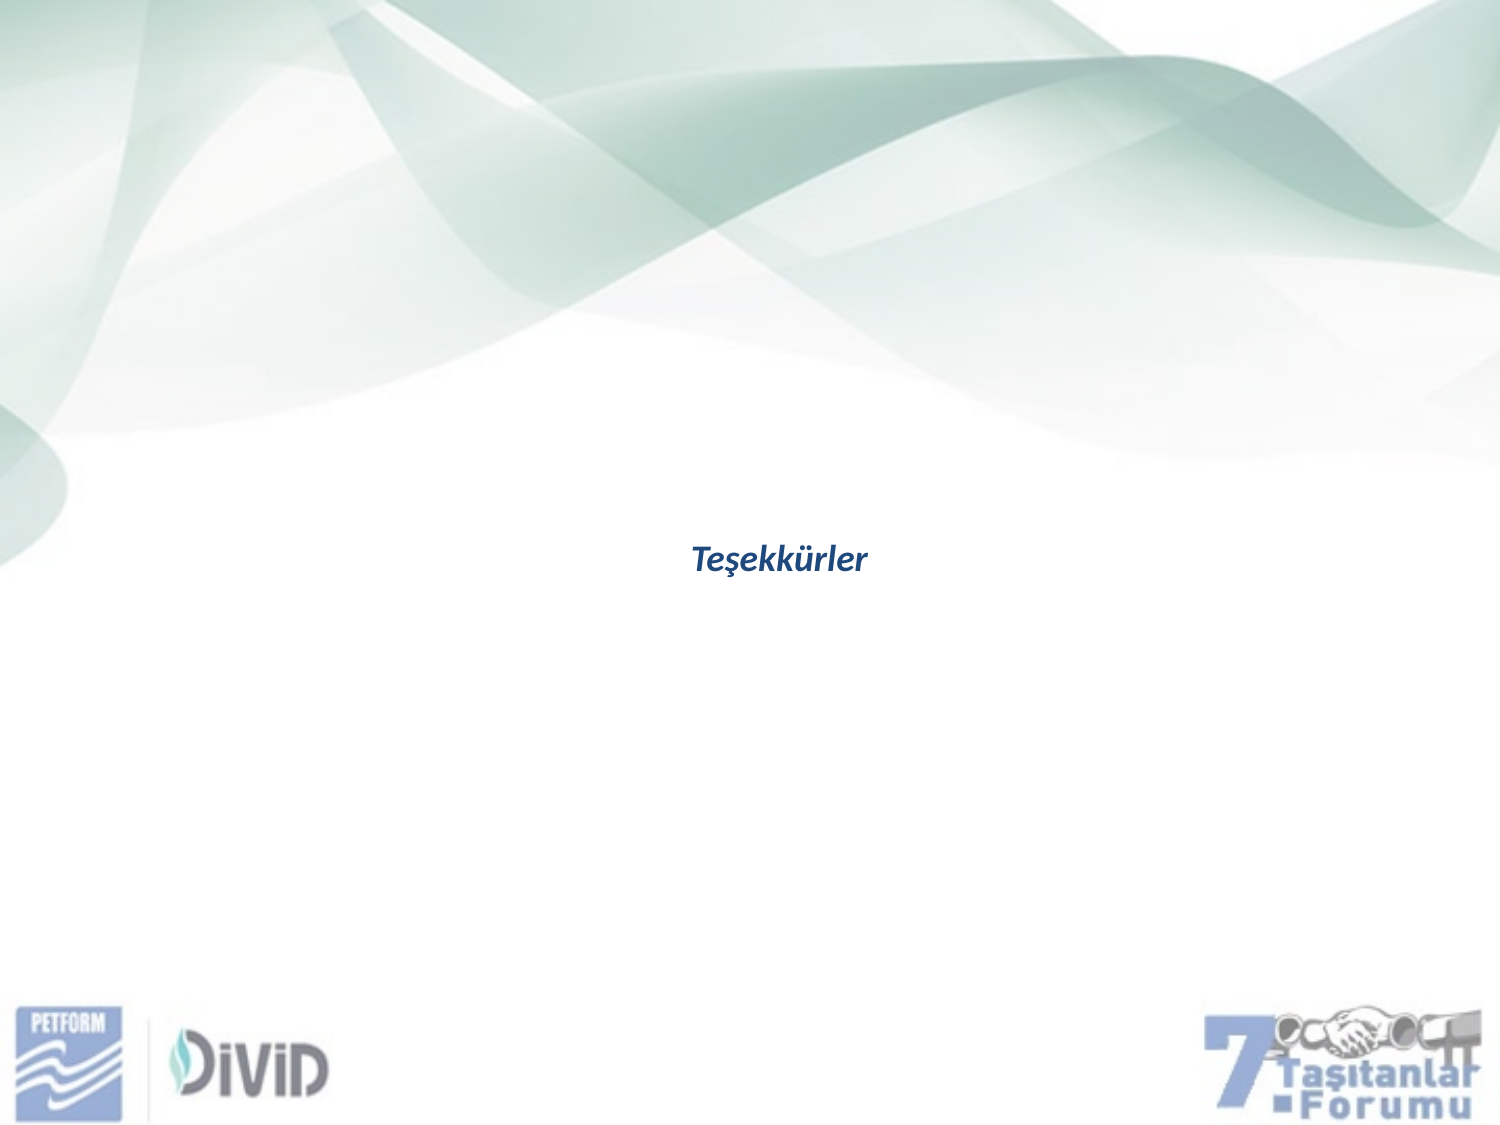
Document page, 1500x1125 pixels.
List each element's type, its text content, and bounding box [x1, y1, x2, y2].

text_box Teşekkürler [100, 527, 1459, 587]
